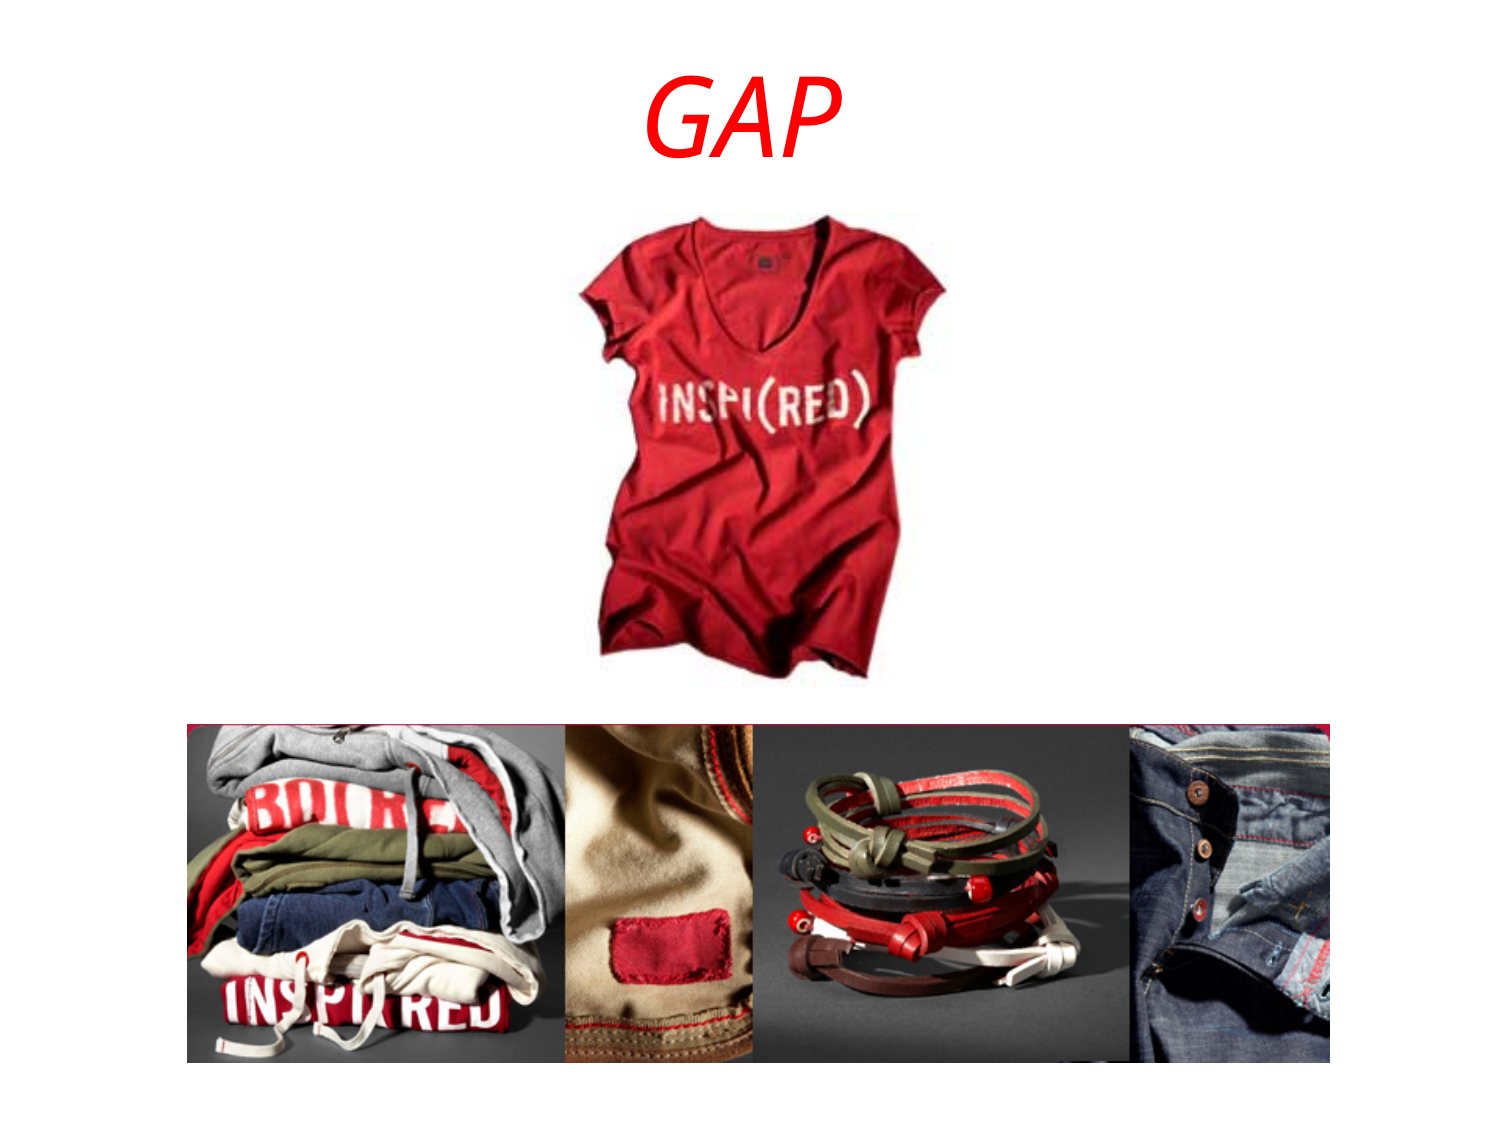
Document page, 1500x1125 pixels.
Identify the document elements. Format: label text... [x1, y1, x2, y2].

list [187, 724, 1330, 1063]
picture [537, 212, 951, 713]
text_box GAP [624, 37, 1013, 188]
